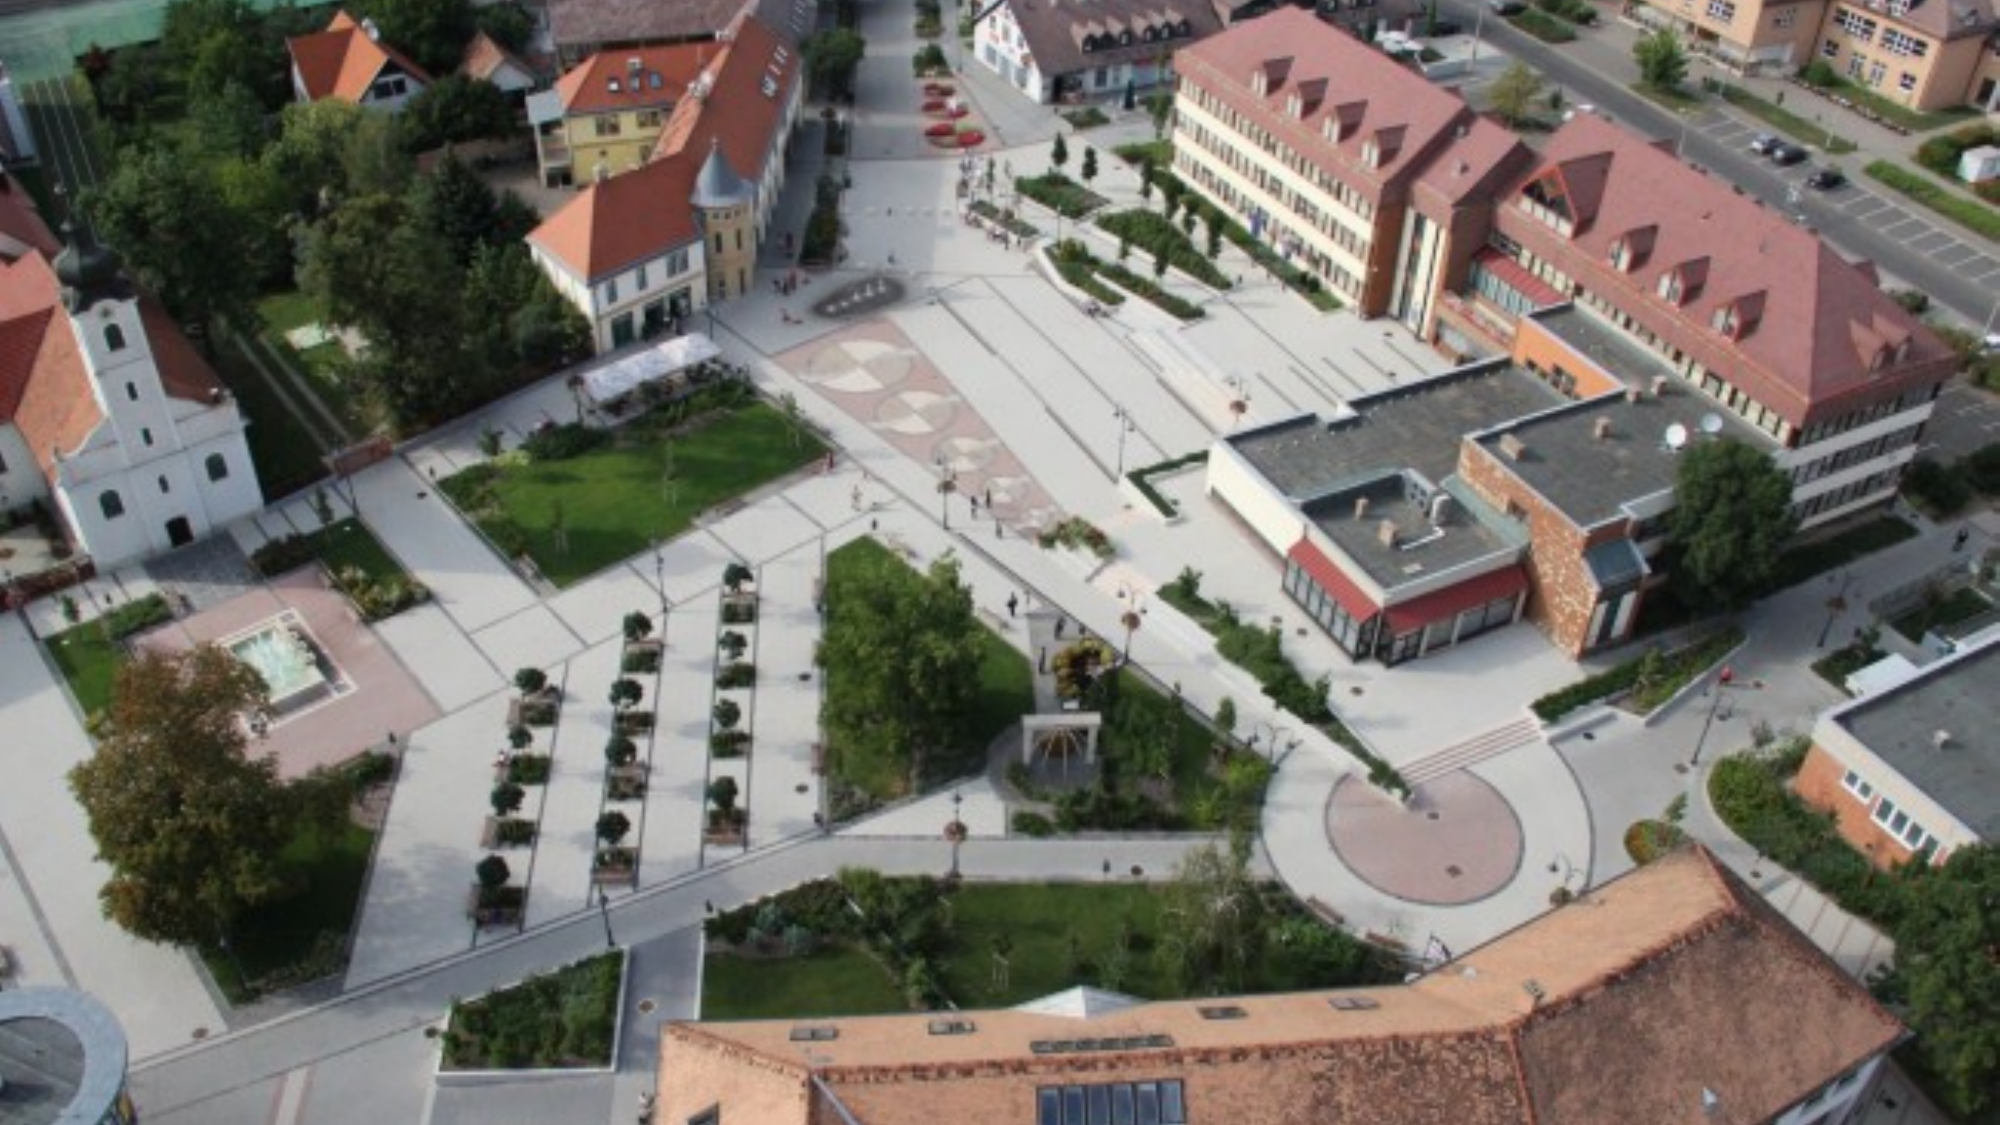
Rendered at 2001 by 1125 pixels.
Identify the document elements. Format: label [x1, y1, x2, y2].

list [0, 0, 2000, 1125]
